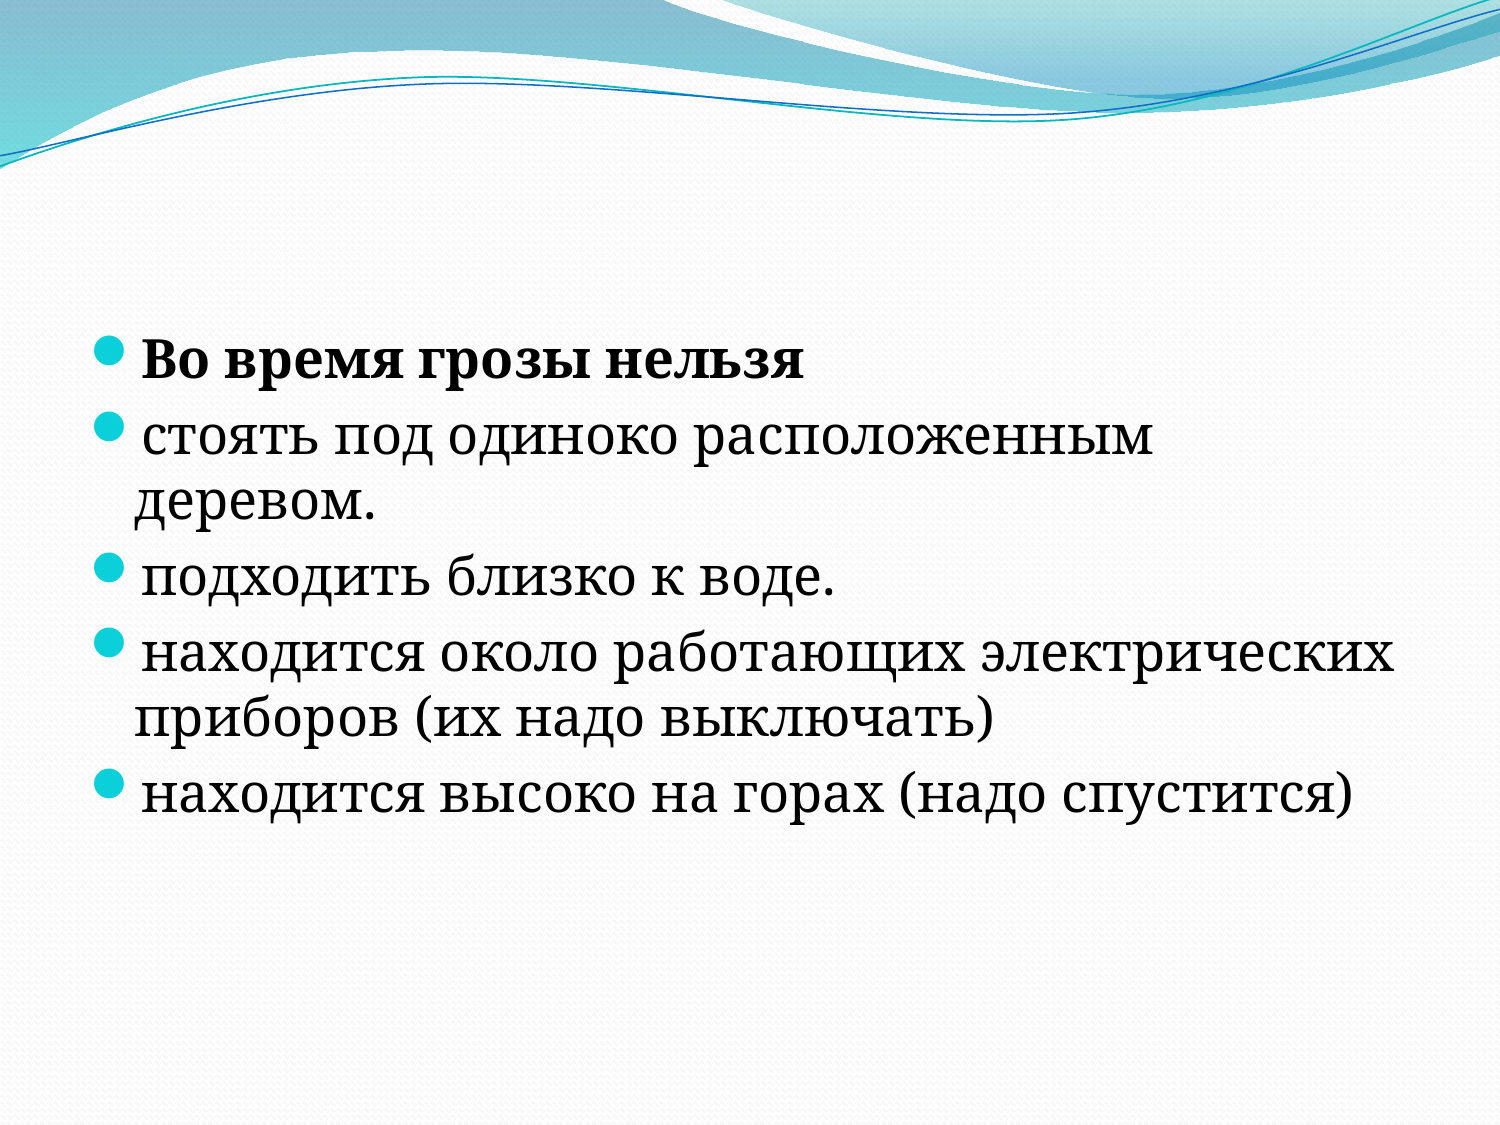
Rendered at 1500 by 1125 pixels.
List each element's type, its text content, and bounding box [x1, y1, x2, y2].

list Во время грозы нельзя стоять под одиноко расположенным деревом. подходить близко к воде. находится около работающих электрических приборов (их надо выключать) находится высоко на горах (надо спустится) [75, 317, 1425, 1038]
